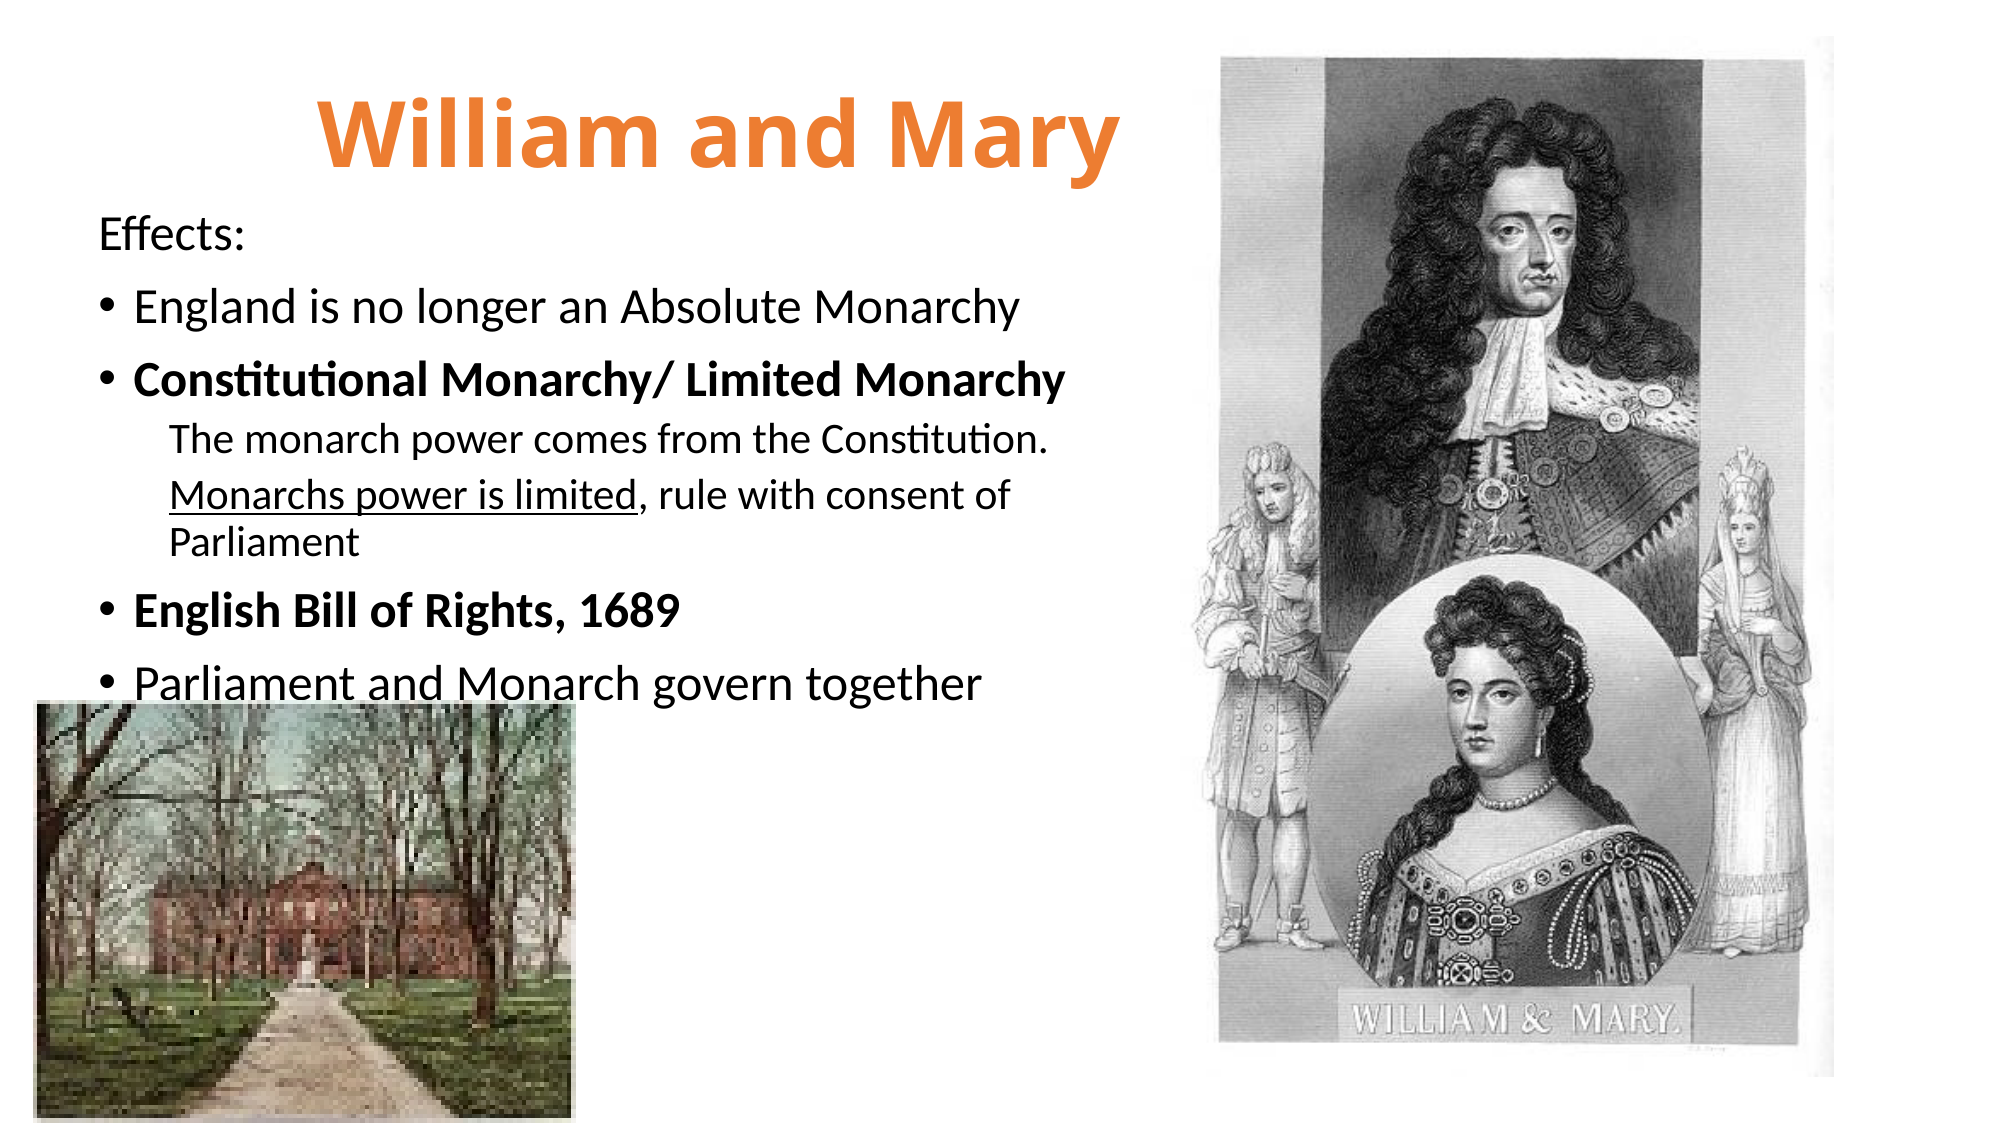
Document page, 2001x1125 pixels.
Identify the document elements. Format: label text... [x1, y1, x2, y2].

title William and Mary [302, 28, 2000, 247]
picture [33, 700, 576, 1123]
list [1180, 36, 1834, 1077]
text_box Effects: England is no longer an Absolute Monarchy Constitutional Monarchy/ Limited Monarchy The monarch power comes from the Constitution. Monarchs power is limited, rule with consent of Parliament English Bill of Rights, 1689 Parliament and Monarch govern together [83, 199, 1180, 720]
